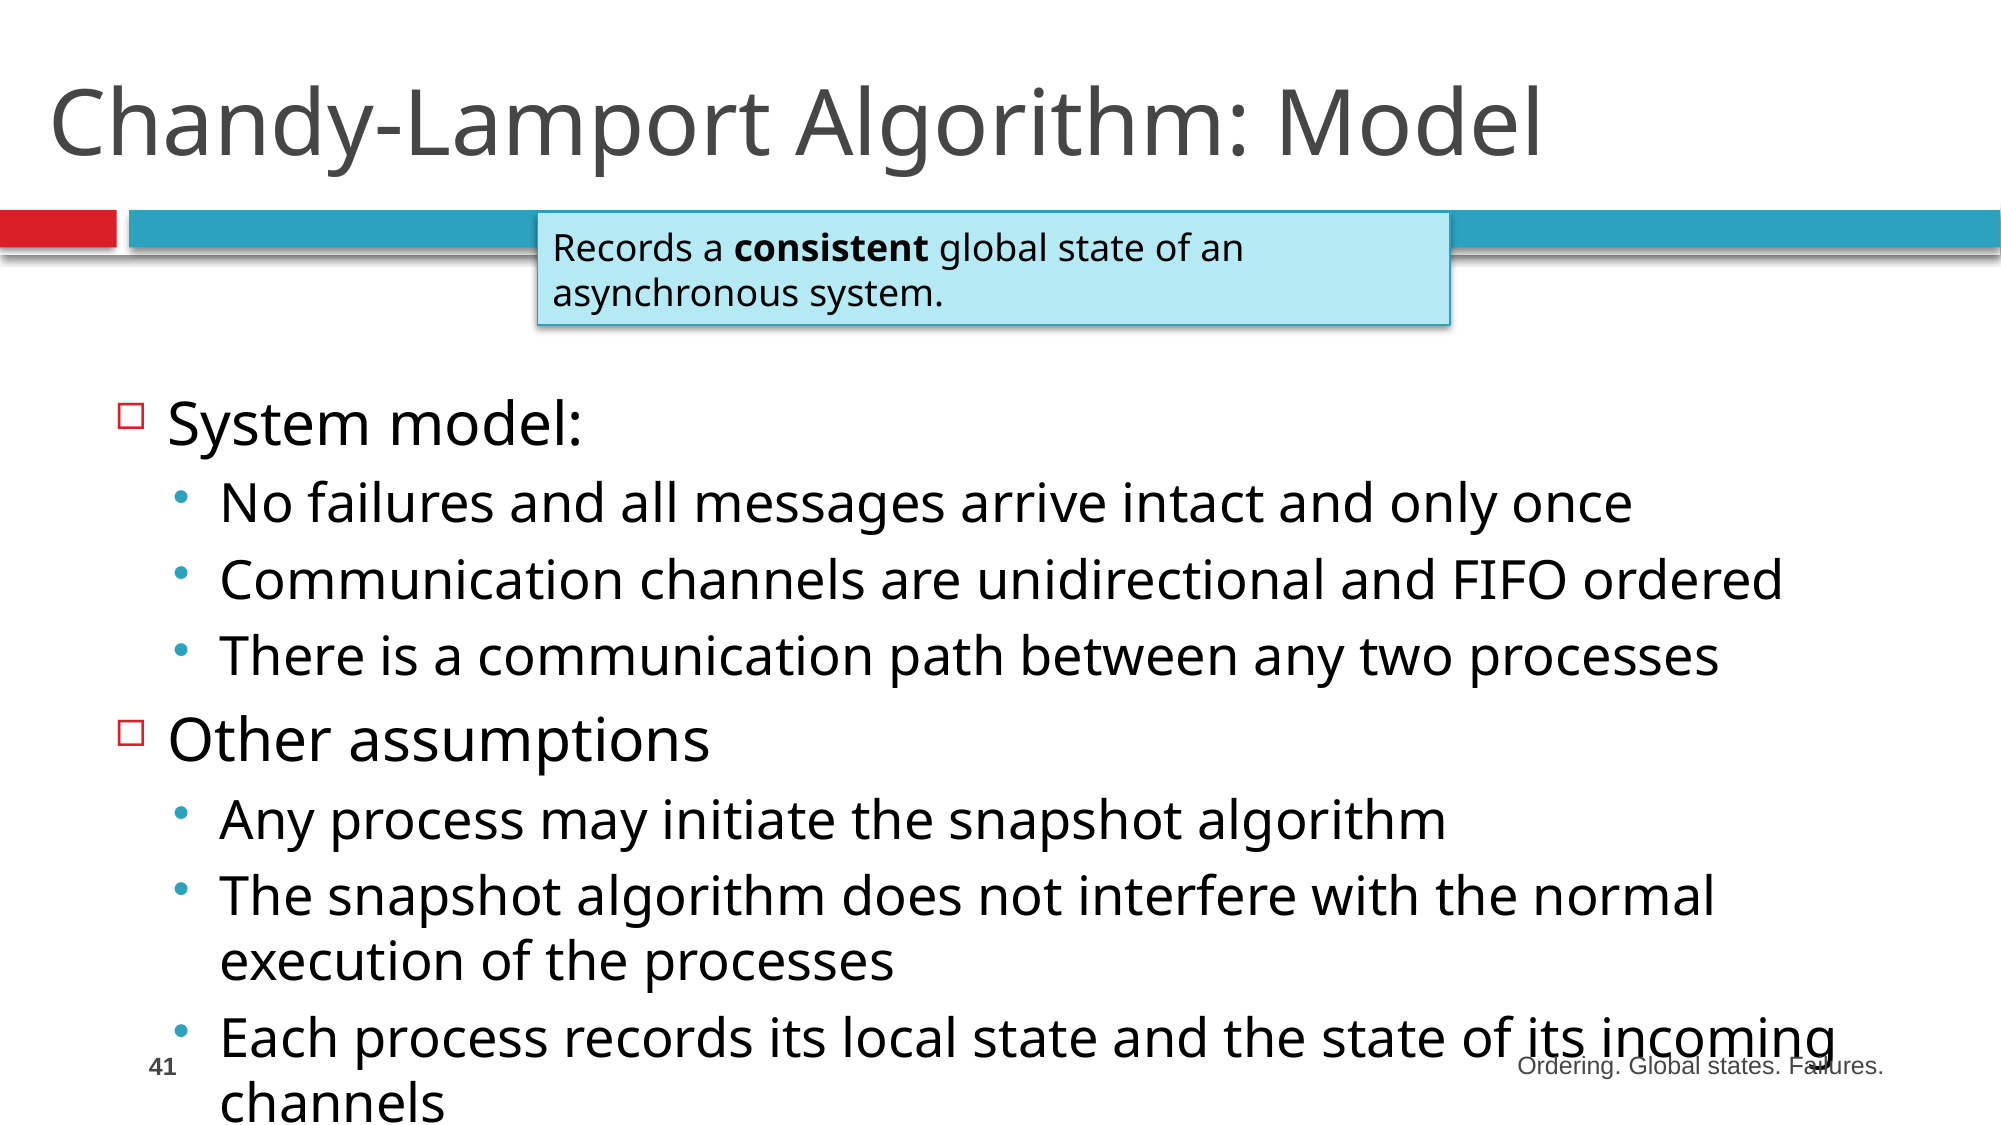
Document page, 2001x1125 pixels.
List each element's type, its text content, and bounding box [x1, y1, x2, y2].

list System model: No failures and all messages arrive intact and only once Communication channels are unidirectional and FIFO ordered There is a communication path between any two processes Other assumptions Any process may initiate the snapshot algorithm The snapshot algorithm does not interfere with the normal execution of the processes Each process records its local state and the state of its incoming channels [99, 377, 1900, 1125]
text_box Records a consistent global state of an asynchronous system. [537, 212, 1451, 326]
footer Ordering. Global states. Failures. [1133, 1042, 1900, 1103]
slide_number 41 [134, 1042, 568, 1103]
title Chandy-Lamport Algorithm: Model [33, 37, 1967, 200]
